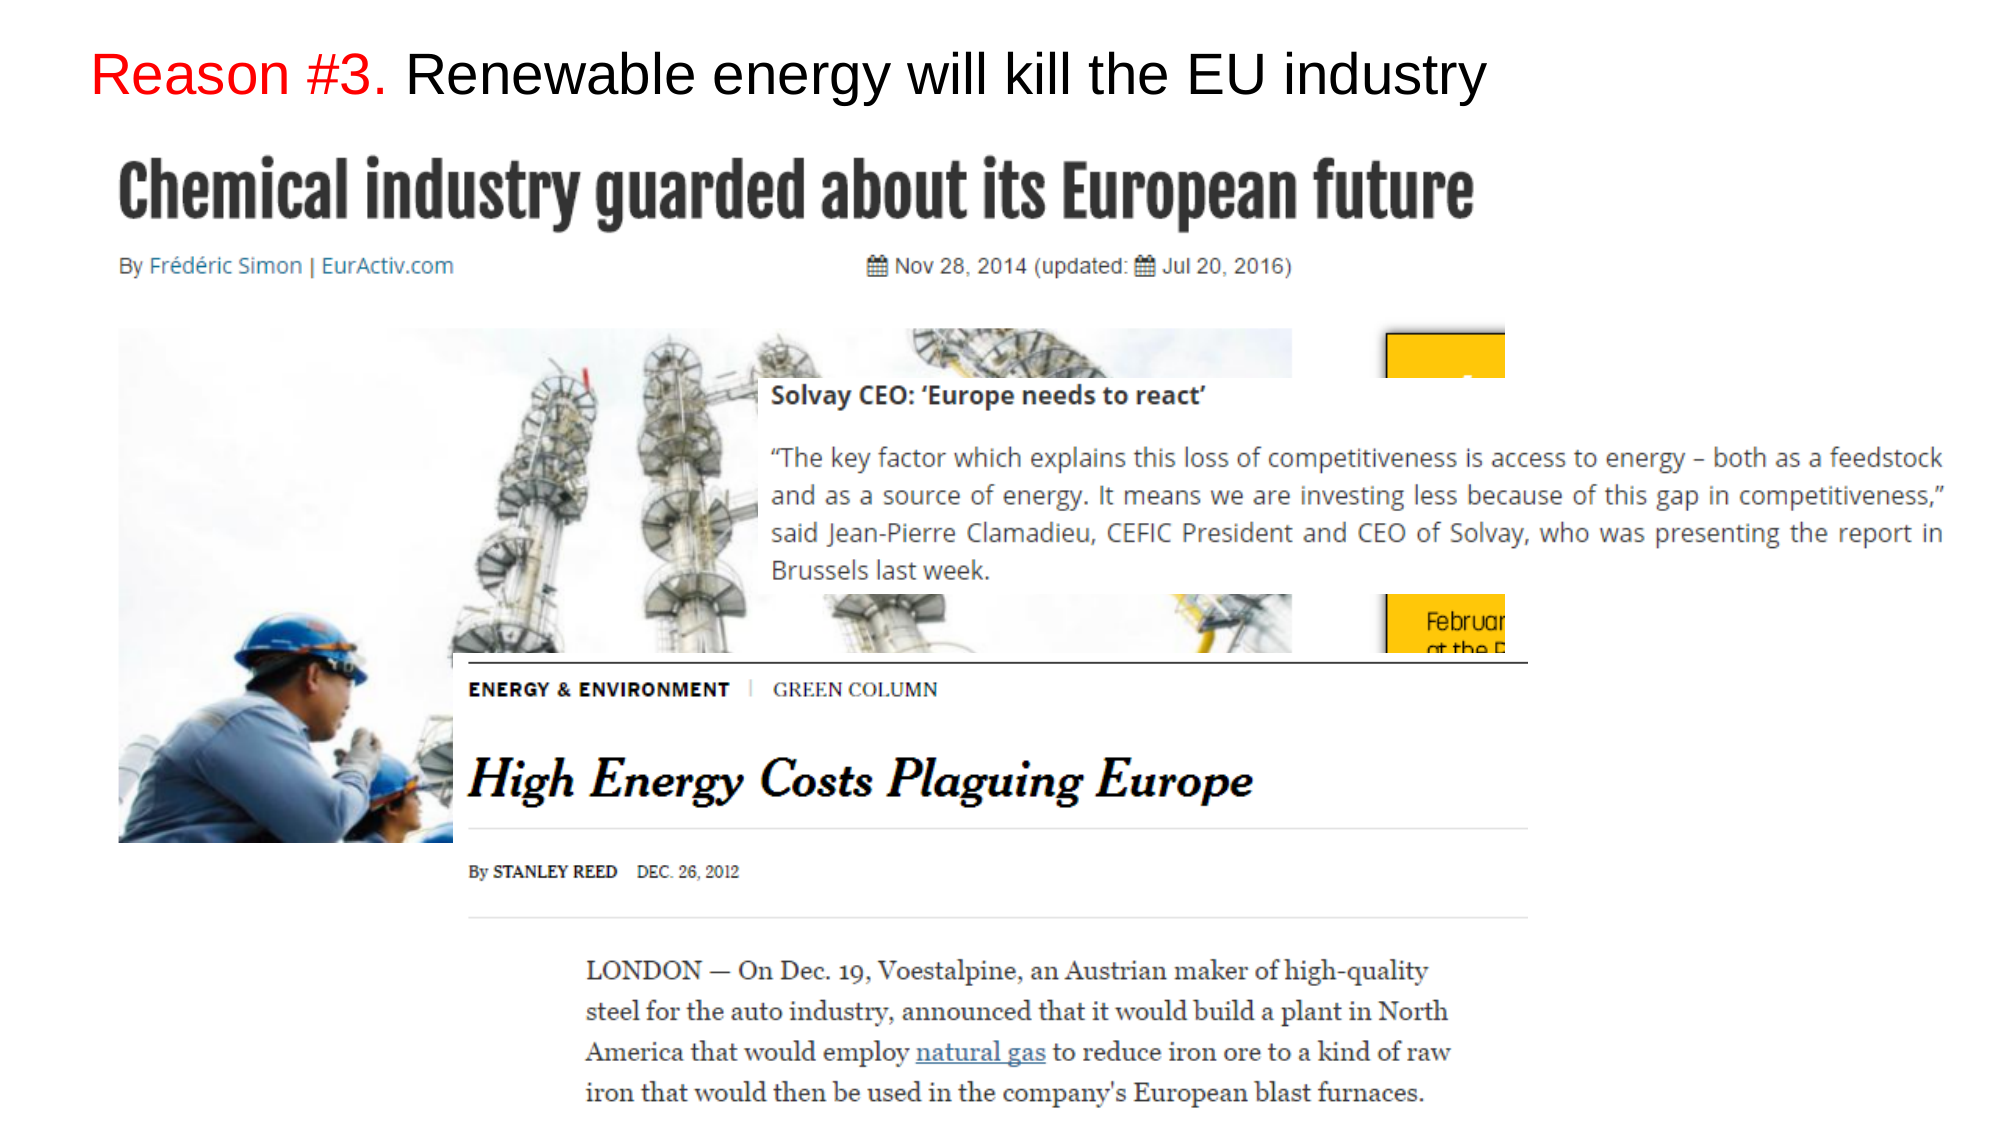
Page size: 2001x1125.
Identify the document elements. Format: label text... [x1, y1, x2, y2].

list Reason #3. Renewable energy will kill the EU industry [75, 36, 1800, 131]
picture [97, 130, 1970, 1111]
